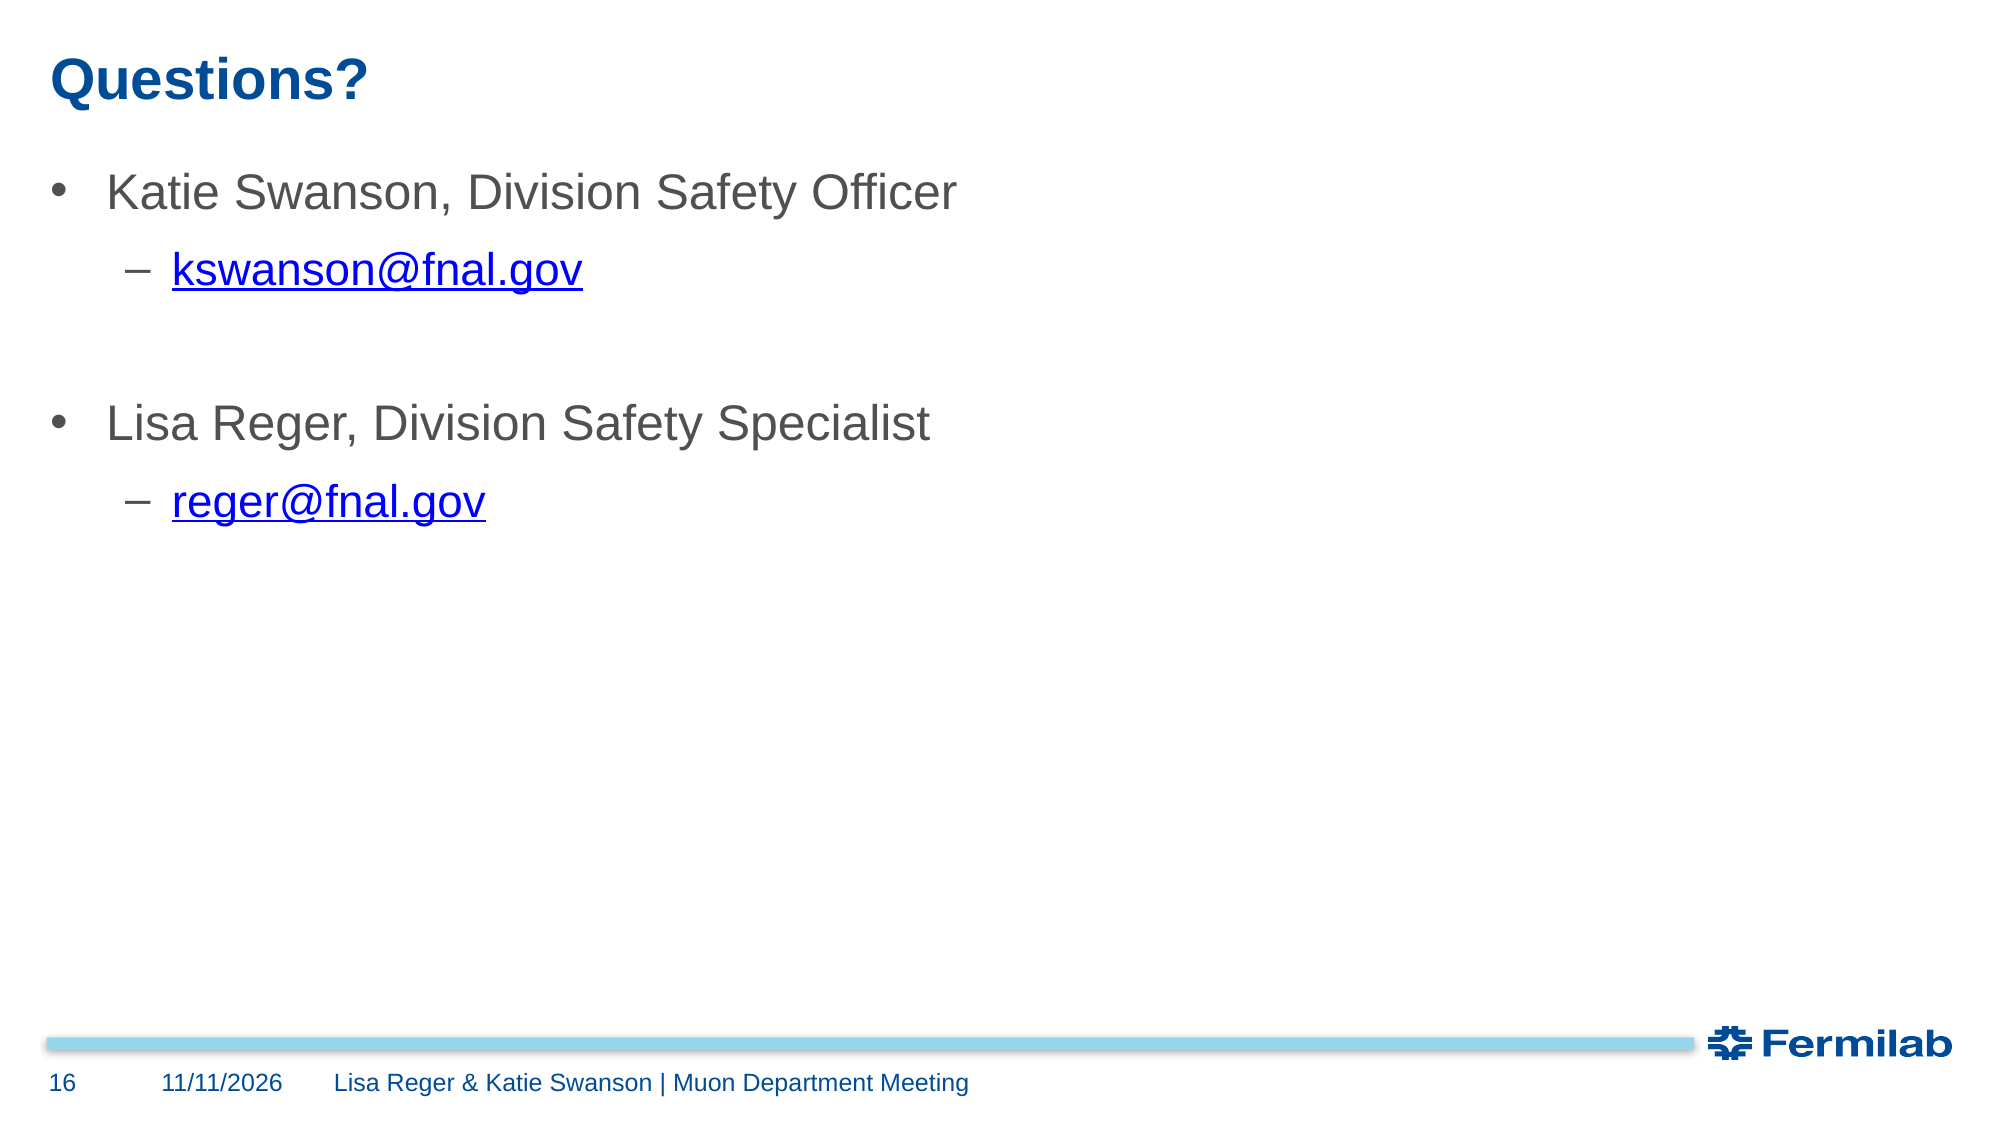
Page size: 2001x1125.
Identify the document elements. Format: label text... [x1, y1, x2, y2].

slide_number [161, 1066, 309, 1107]
picture [1708, 1026, 1952, 1060]
slide_number 16 [48, 1066, 140, 1106]
title Questions? [50, 41, 1950, 112]
text_box Lisa Reger & Katie Swanson | Muon Department Meeting [333, 1066, 1704, 1107]
list Katie Swanson, Division Safety Officer kswanson@fnal.gov Lisa Reger, Division Safety Specialist reger@fnal.gov [50, 159, 1947, 990]
